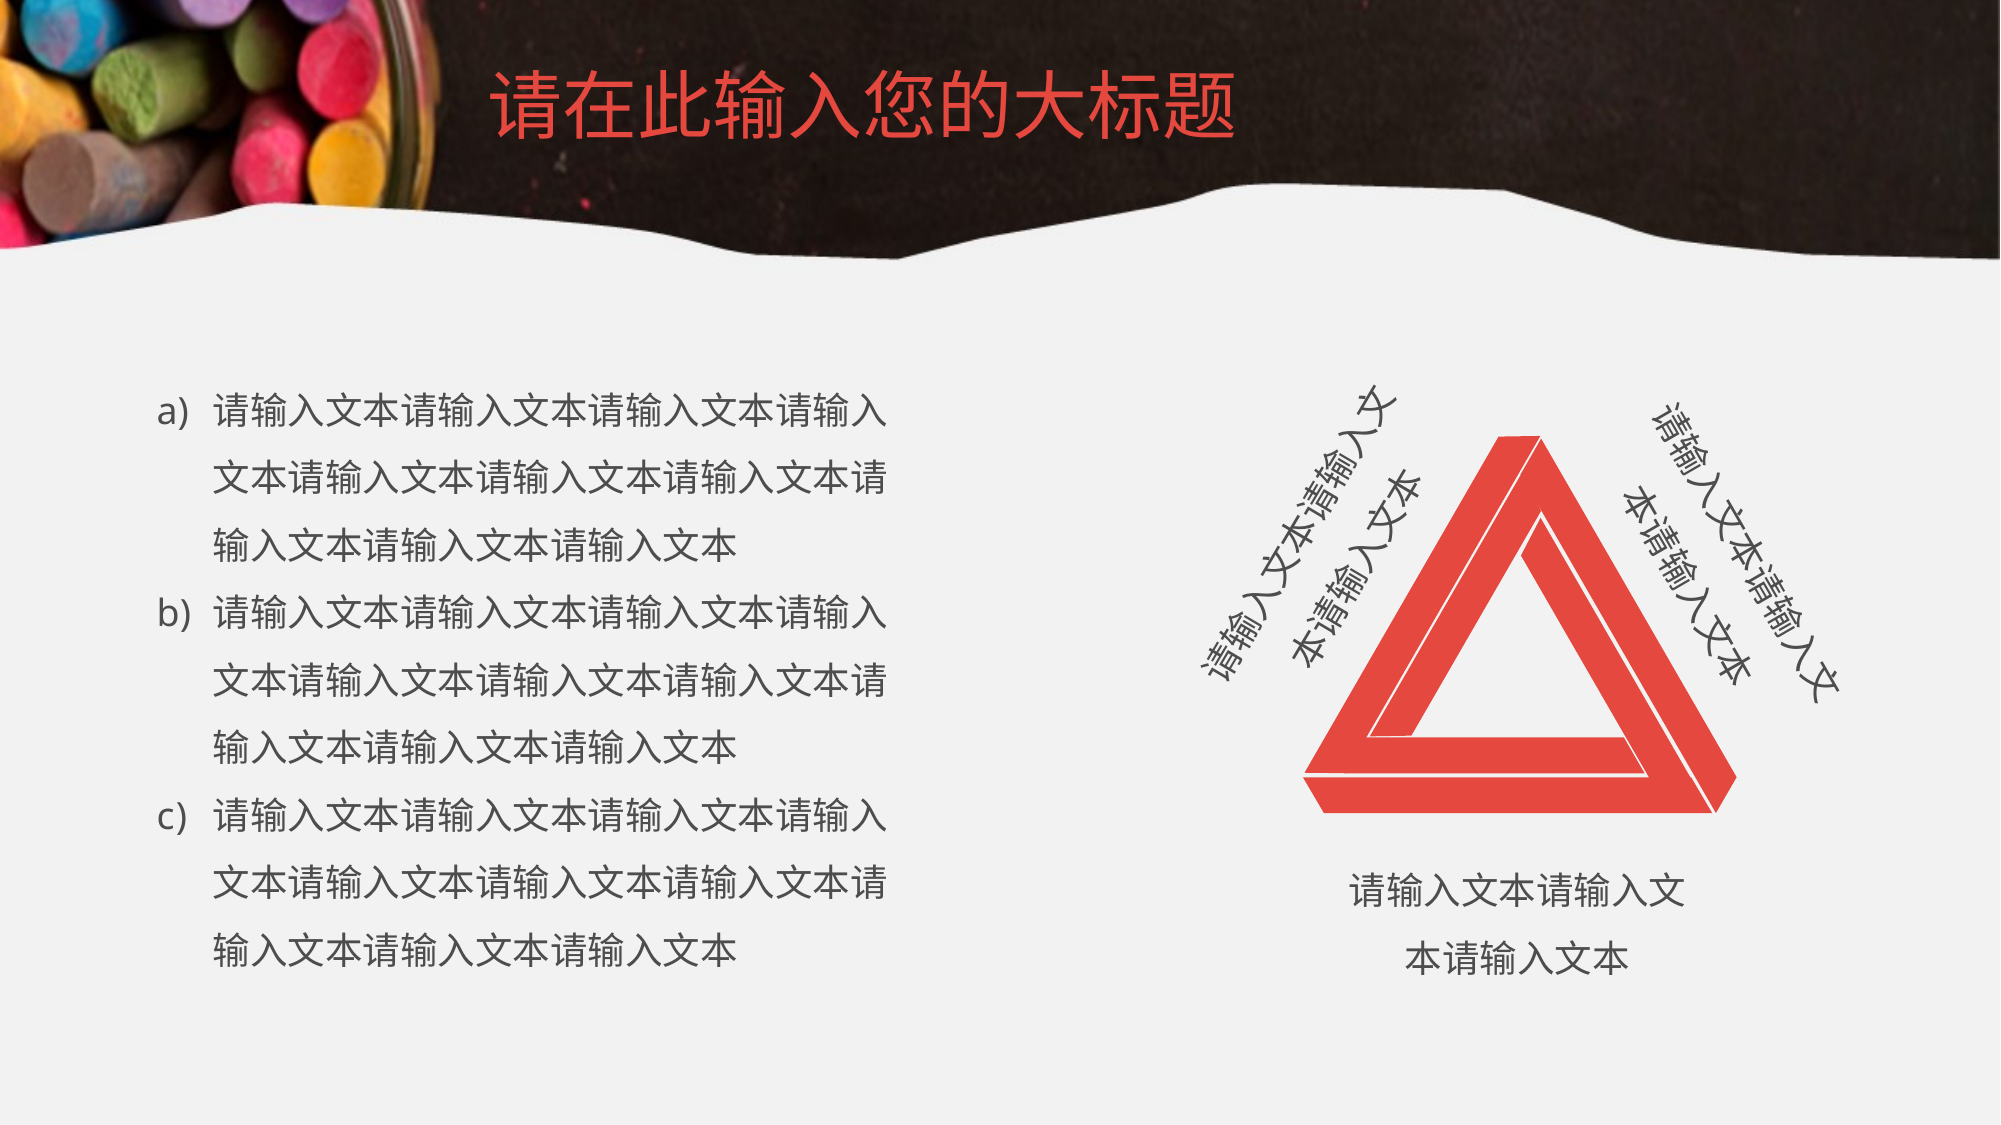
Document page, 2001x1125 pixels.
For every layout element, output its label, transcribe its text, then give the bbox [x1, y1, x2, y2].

text_box 请输入文本请输入文本请输入文本 [1554, 349, 1902, 777]
text_box [1304, 435, 1541, 774]
text_box [1344, 737, 1645, 774]
text_box [1369, 472, 1542, 737]
text_box 请输入文本请输入文本请输入文本请输入文本请输入文本请输入文本请输入文本请输入文本请输入文本请输入文本 请输入文本请输入文本请输入文本请输入文本请输入文本请输入文本请输入文本请输入文本请输入文本请输入文本 请输入文本请输入文本请输入文本请输入文本请输入文本请输入文本请输入文本请输入文本请输入文本请输入文本 [141, 332, 918, 1004]
text_box 请输入文本请输入文本请输入文本 [1141, 331, 1492, 758]
title 请在此输入您的大标题 [472, 39, 1821, 180]
text_box 请输入文本请输入文本请输入文本 [1321, 825, 1713, 1000]
text_box [1302, 777, 1713, 814]
text_box [1520, 517, 1692, 780]
text_box [1521, 438, 1737, 814]
picture [0, 0, 2000, 1125]
